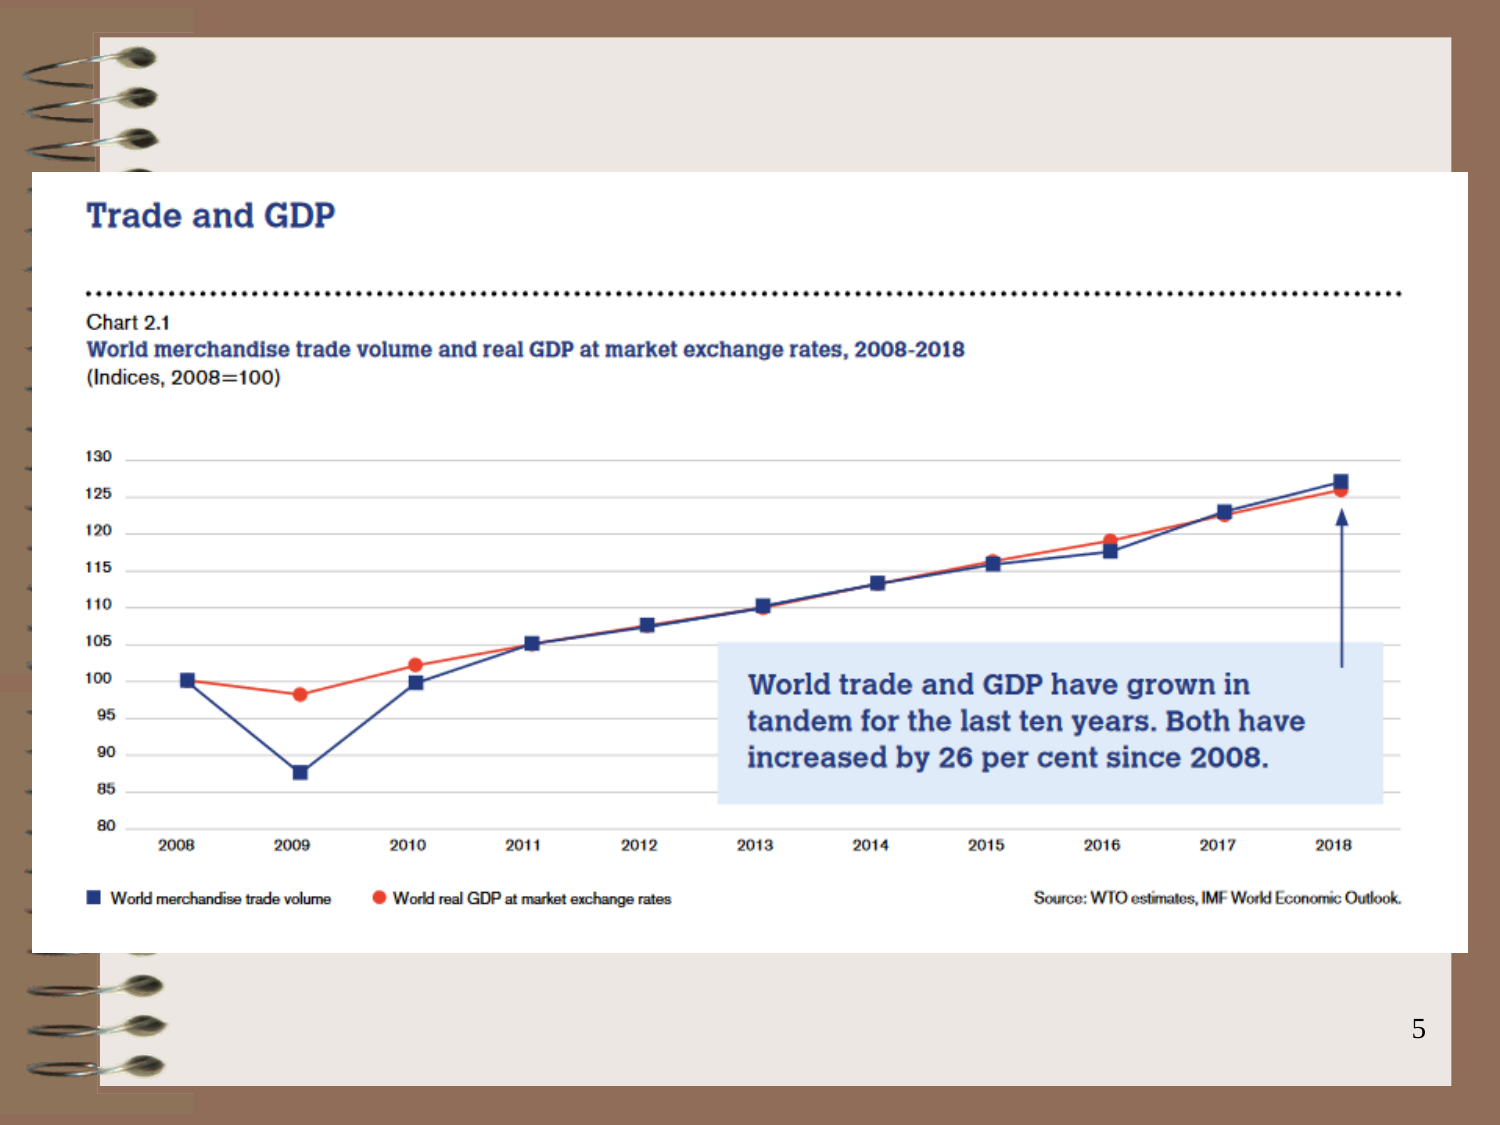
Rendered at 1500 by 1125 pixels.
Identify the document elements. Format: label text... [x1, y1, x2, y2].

picture [0, 8, 1468, 1115]
slide_number 5 [1128, 1001, 1442, 1077]
